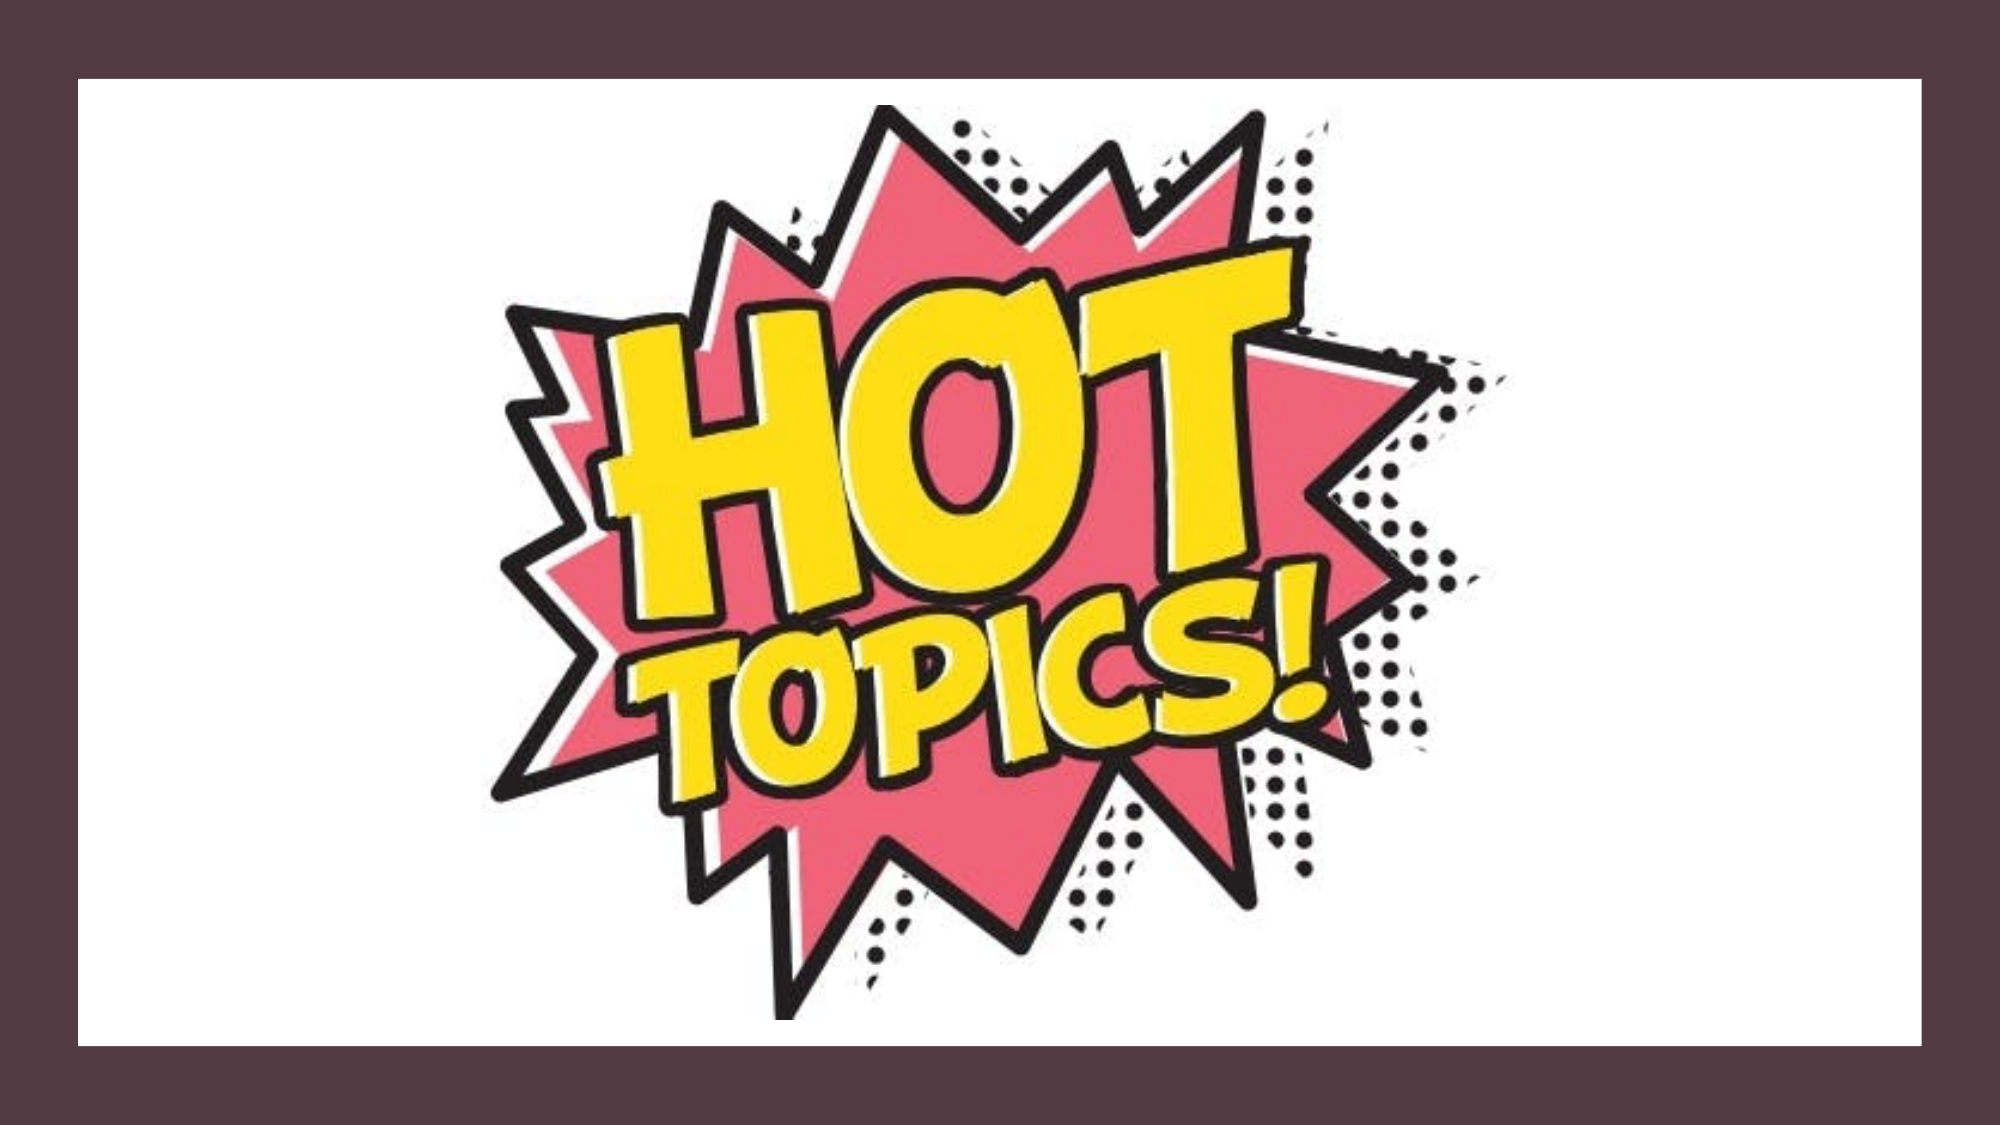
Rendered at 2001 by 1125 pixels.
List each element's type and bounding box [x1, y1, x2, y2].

text_box [0, 0, 2000, 1125]
text_box [77, 78, 1923, 1047]
picture [482, 105, 1518, 1020]
